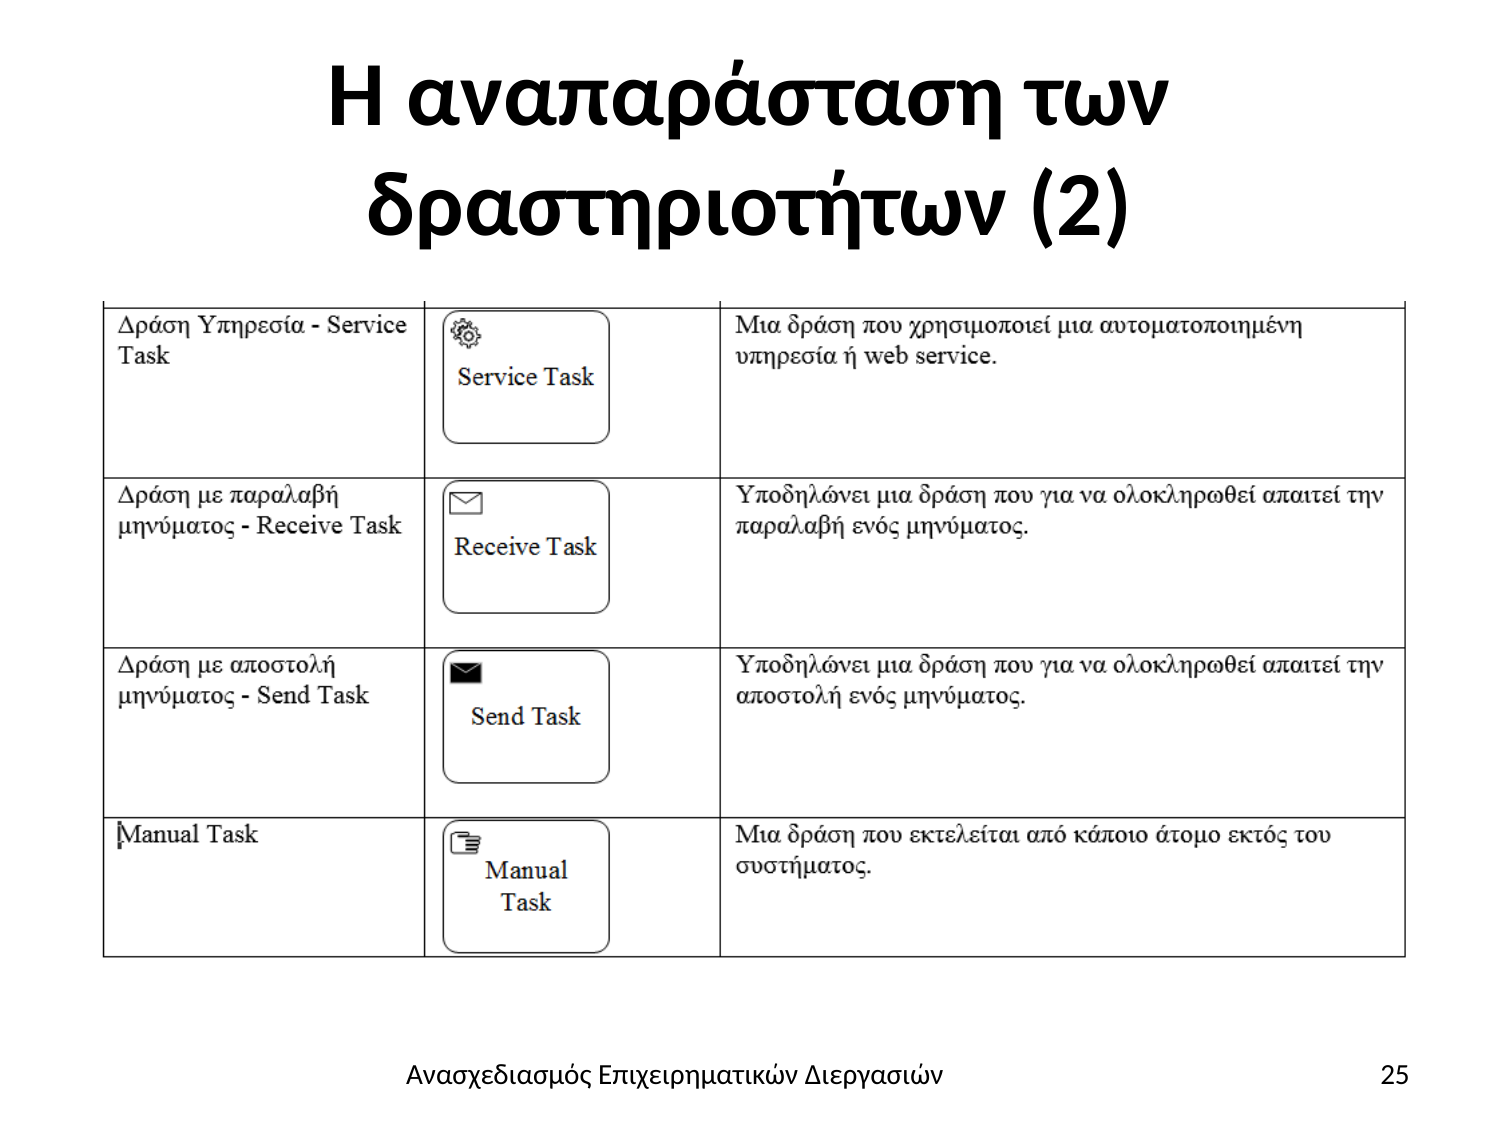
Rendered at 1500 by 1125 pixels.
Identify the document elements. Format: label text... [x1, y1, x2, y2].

slide_number 25 [1074, 1042, 1425, 1103]
title Η αναπαράσταση των δραστηριοτήτων (2) [31, 50, 1469, 238]
footer Ανασχεδιασμός Επιχειρηματικών Διεργασιών [362, 1042, 988, 1103]
picture [91, 301, 1422, 988]
